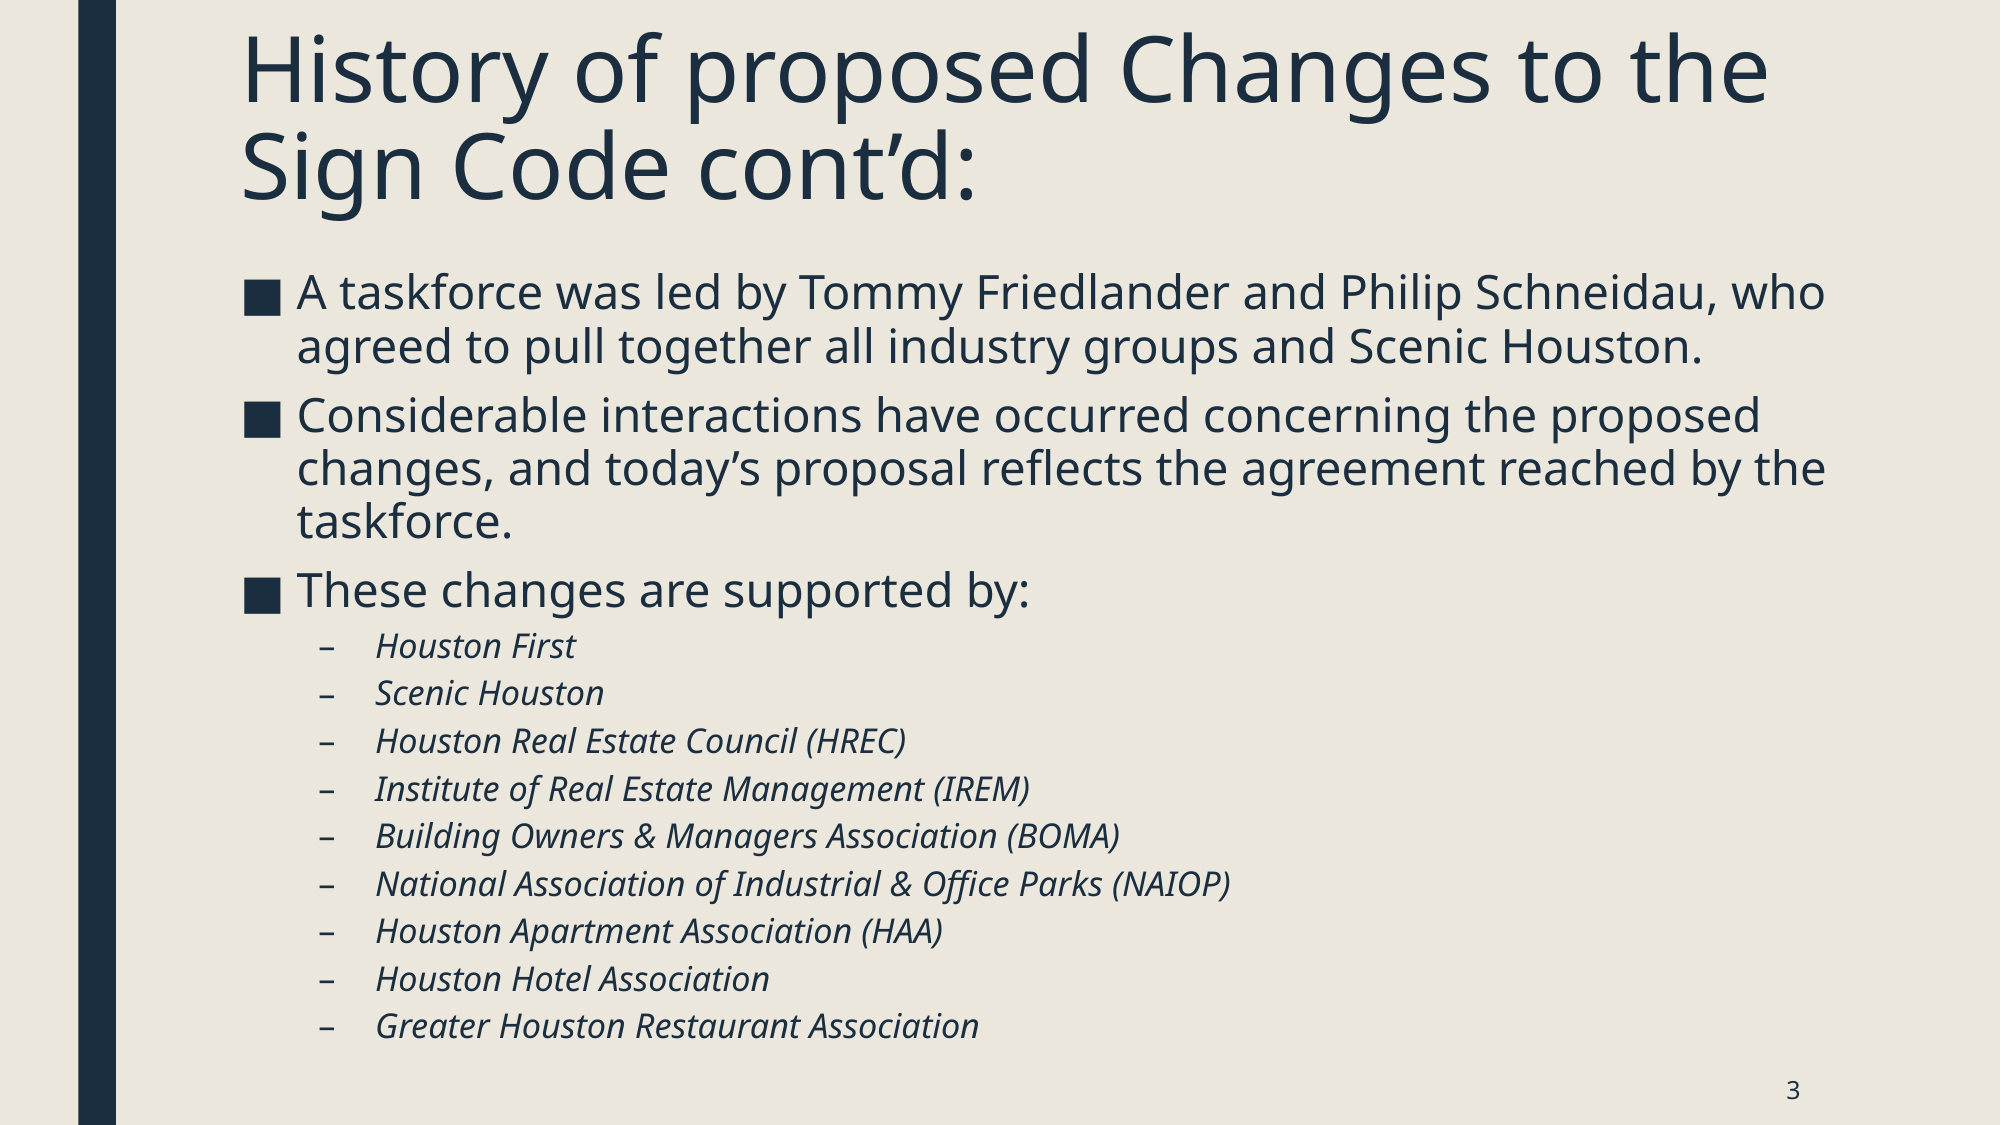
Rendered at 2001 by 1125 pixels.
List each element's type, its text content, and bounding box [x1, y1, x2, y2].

slide_number 3 [1553, 1058, 1816, 1125]
list A taskforce was led by Tommy Friedlander and Philip Schneidau, who agreed to pull together all industry groups and Scenic Houston. Considerable interactions have occurred concerning the proposed changes, and today’s proposal reflects the agreement reached by the taskforce. These changes are supported by: Houston First Scenic Houston Houston Real Estate Council (HREC) Institute of Real Estate Management (IREM) Building Owners & Managers Association (BOMA) National Association of Industrial & Office Parks (NAIOP) Houston Apartment Association (HAA) Houston Hotel Association Greater Houston Restaurant Association [225, 260, 1911, 1059]
title History of proposed Changes to the Sign Code cont’d: [225, 16, 1800, 260]
